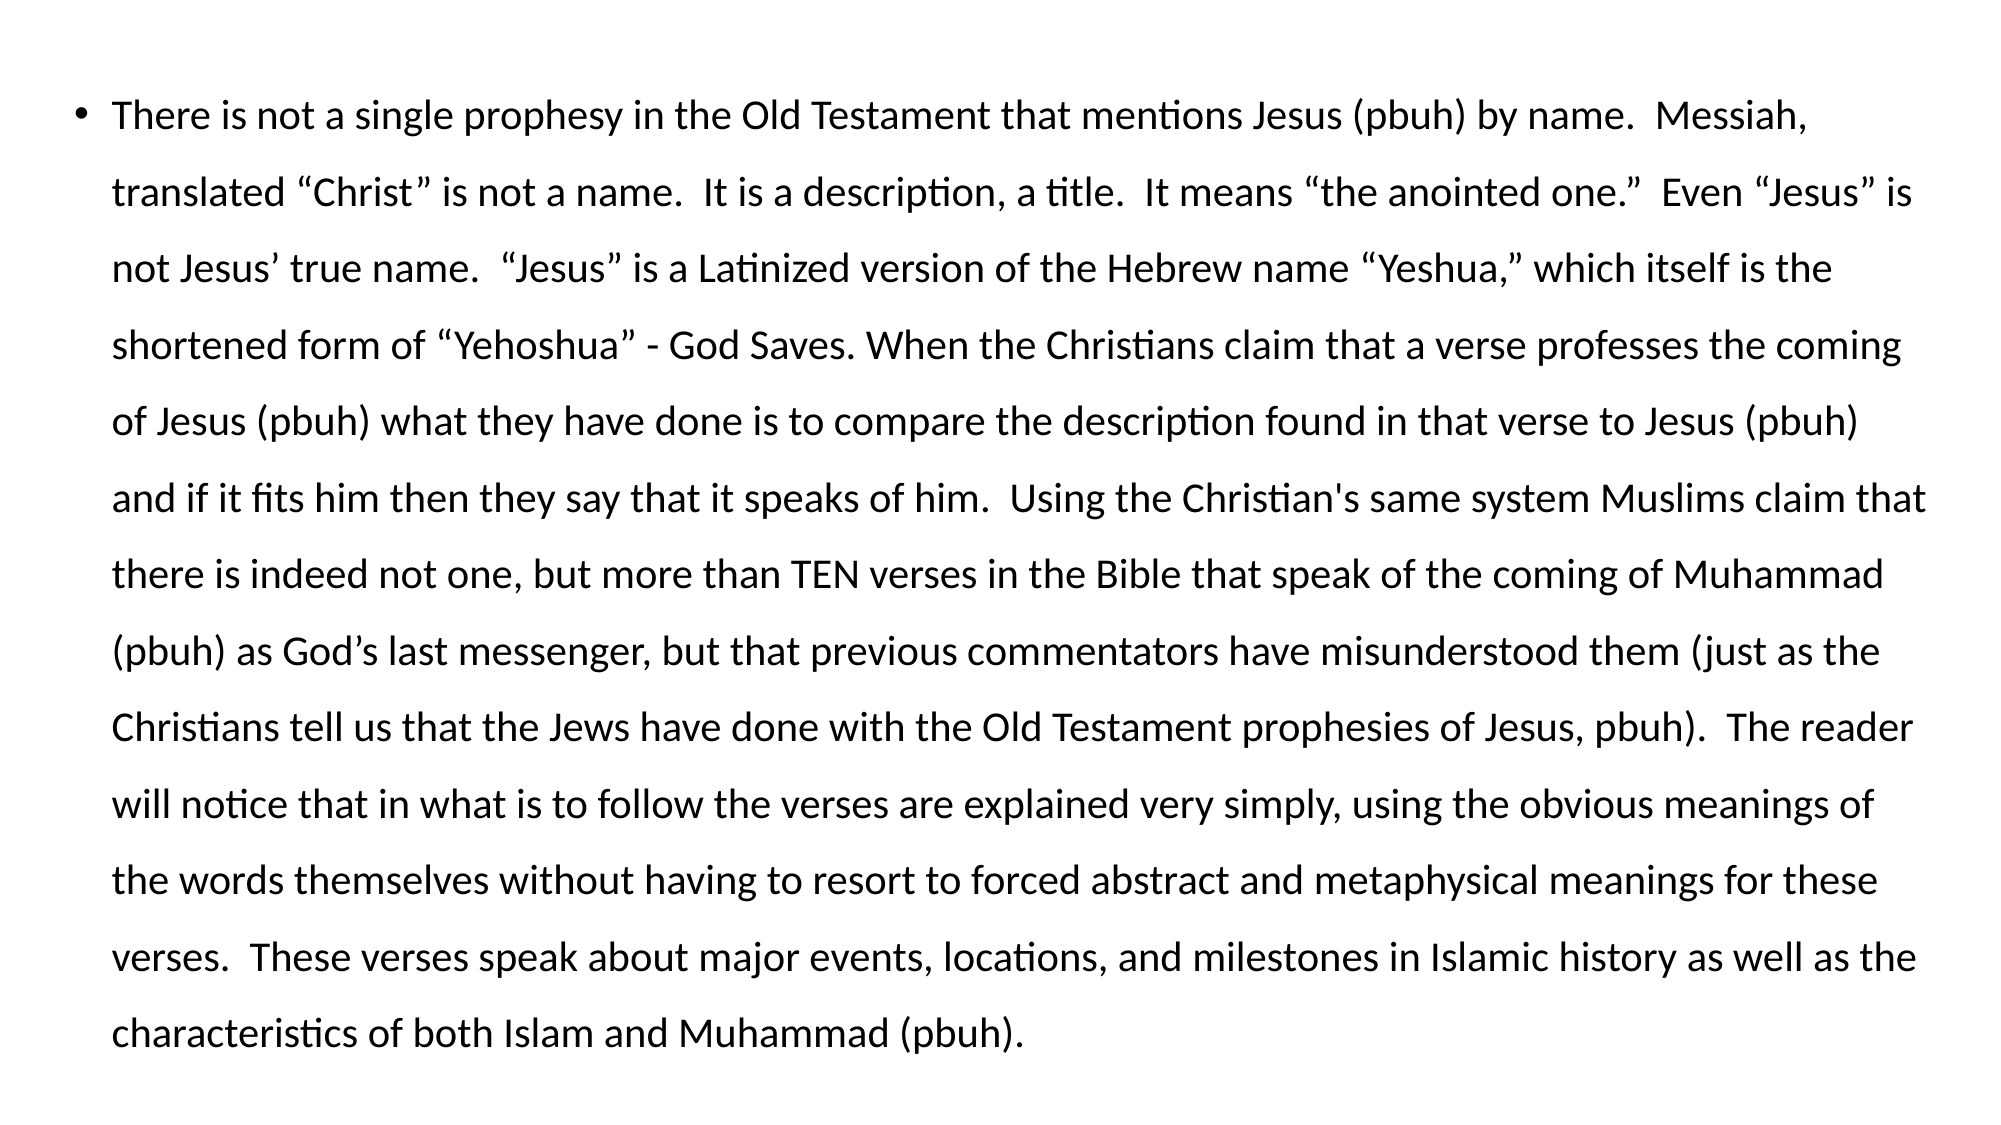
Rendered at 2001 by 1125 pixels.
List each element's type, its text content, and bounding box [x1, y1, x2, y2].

list There is not a single prophesy in the Old Testament that mentions Jesus (pbuh) by name. Messiah, translated “Christ” is not a name. It is a description, a title. It means “the anointed one.” Even “Jesus” is not Jesus’ true name. “Jesus” is a Latinized version of the Hebrew name “Yeshua,” which itself is the shortened form of “Yehoshua” - God Saves. When the Christians claim that a verse professes the coming of Jesus (pbuh) what they have done is to compare the description found in that verse to Jesus (pbuh) and if it fits him then they say that it speaks of him. Using the Christian's same system Muslims claim that there is indeed not one, but more than TEN verses in the Bible that speak of the coming of Muhammad (pbuh) as God’s last messenger, but that previous commentators have misunderstood them (just as the Christians tell us that the Jews have done with the Old Testament prophesies of Jesus, pbuh). The reader will notice that in what is to follow the verses are explained very simply, using the obvious meanings of the words themselves without having to resort to forced abstract and metaphysical meanings for these verses. These verses speak about major events, locations, and milestones in Islamic history as well as the characteristics of both Islam and Muhammad (pbuh). [59, 54, 1945, 1085]
